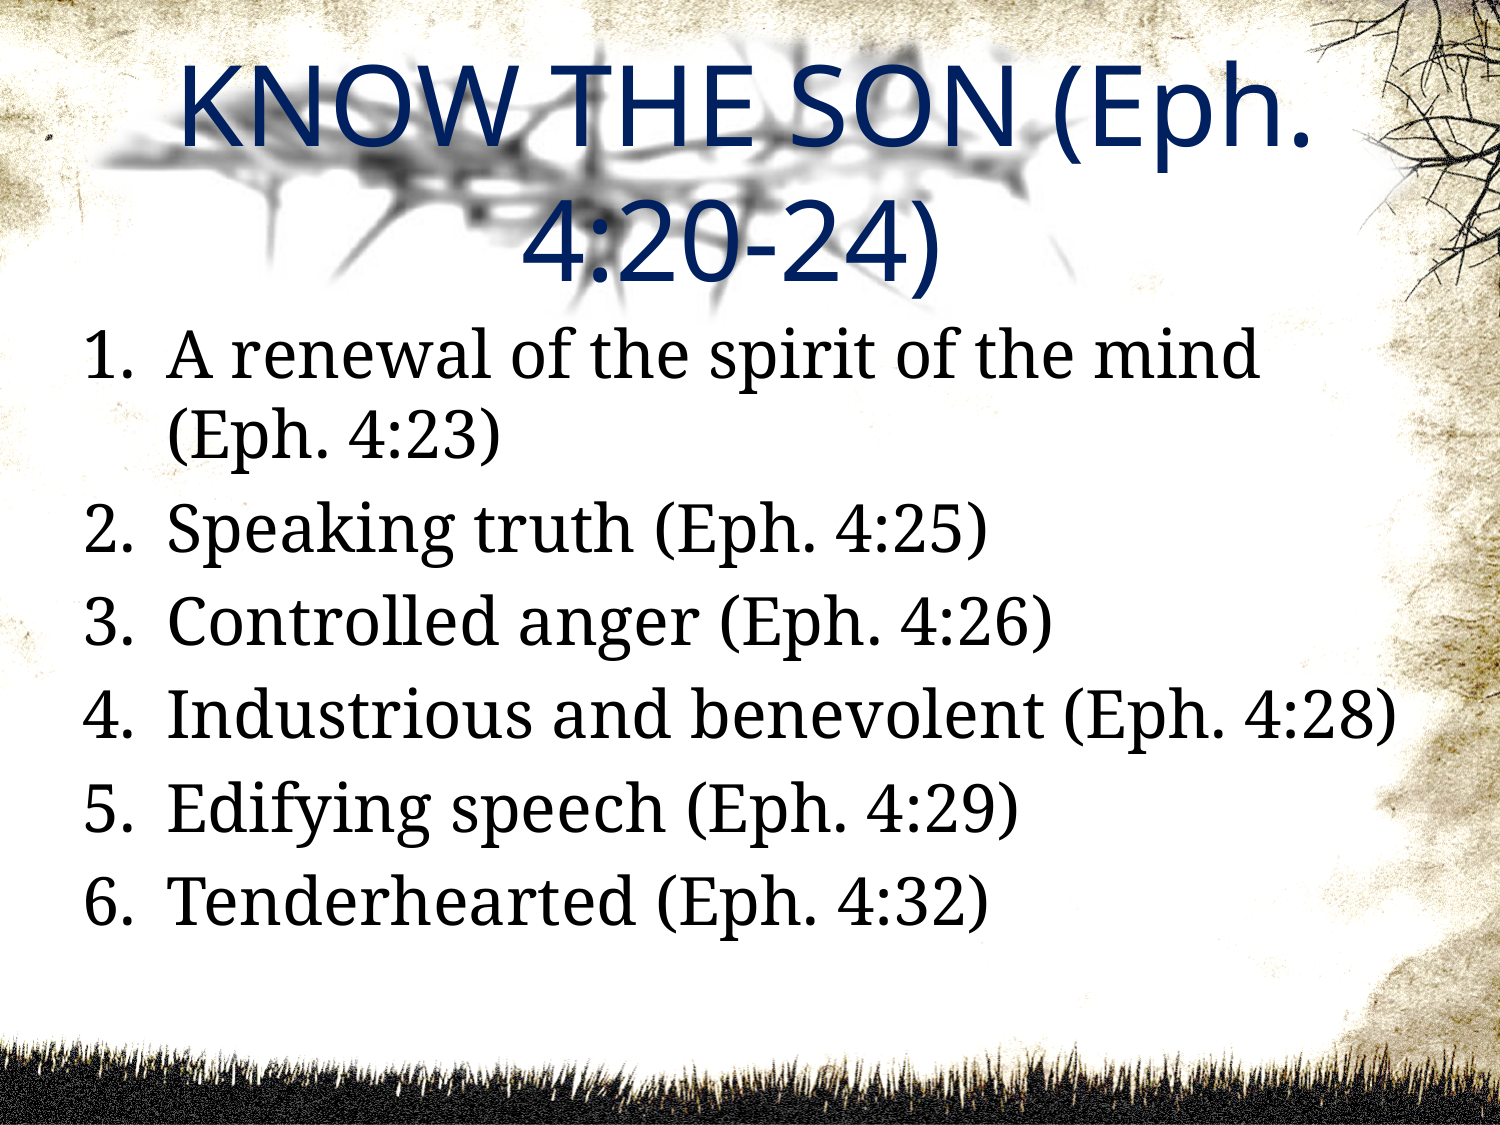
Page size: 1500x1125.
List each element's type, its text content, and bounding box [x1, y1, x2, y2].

picture [0, 0, 1500, 1125]
list A renewal of the spirit of the mind (Eph. 4:23) Speaking truth (Eph. 4:25) Controlled anger (Eph. 4:26) Industrious and benevolent (Eph. 4:28) Edifying speech (Eph. 4:29) Tenderhearted (Eph. 4:32) [67, 304, 1425, 1013]
